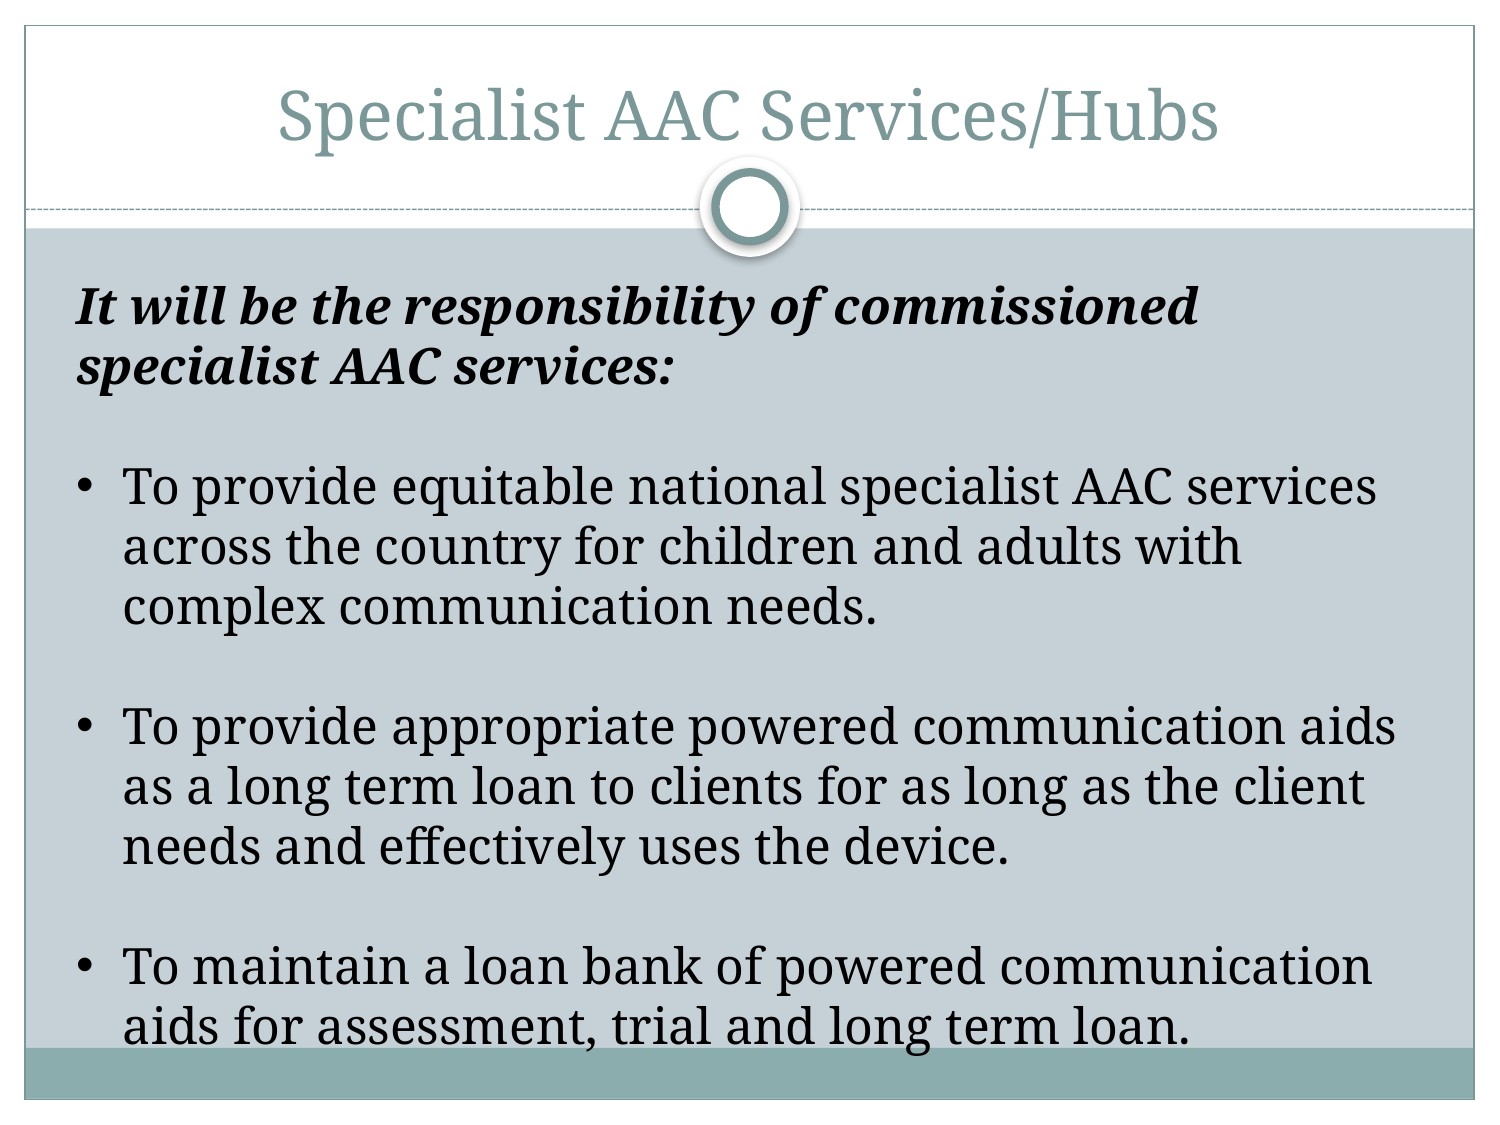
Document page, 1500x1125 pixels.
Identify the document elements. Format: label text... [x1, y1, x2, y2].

title Specialist AAC Services/Hubs [49, 37, 1450, 162]
text_box It will be the responsibility of commissioned specialist AAC services: To provide equitable national specialist AAC services across the country for children and adults with complex communication needs. To provide appropriate powered communication aids as a long term loan to clients for as long as the client needs and effectively uses the device. To maintain a loan bank of powered communication aids for assessment, trial and long term loan. [61, 267, 1459, 1062]
list [41, 219, 1437, 1024]
